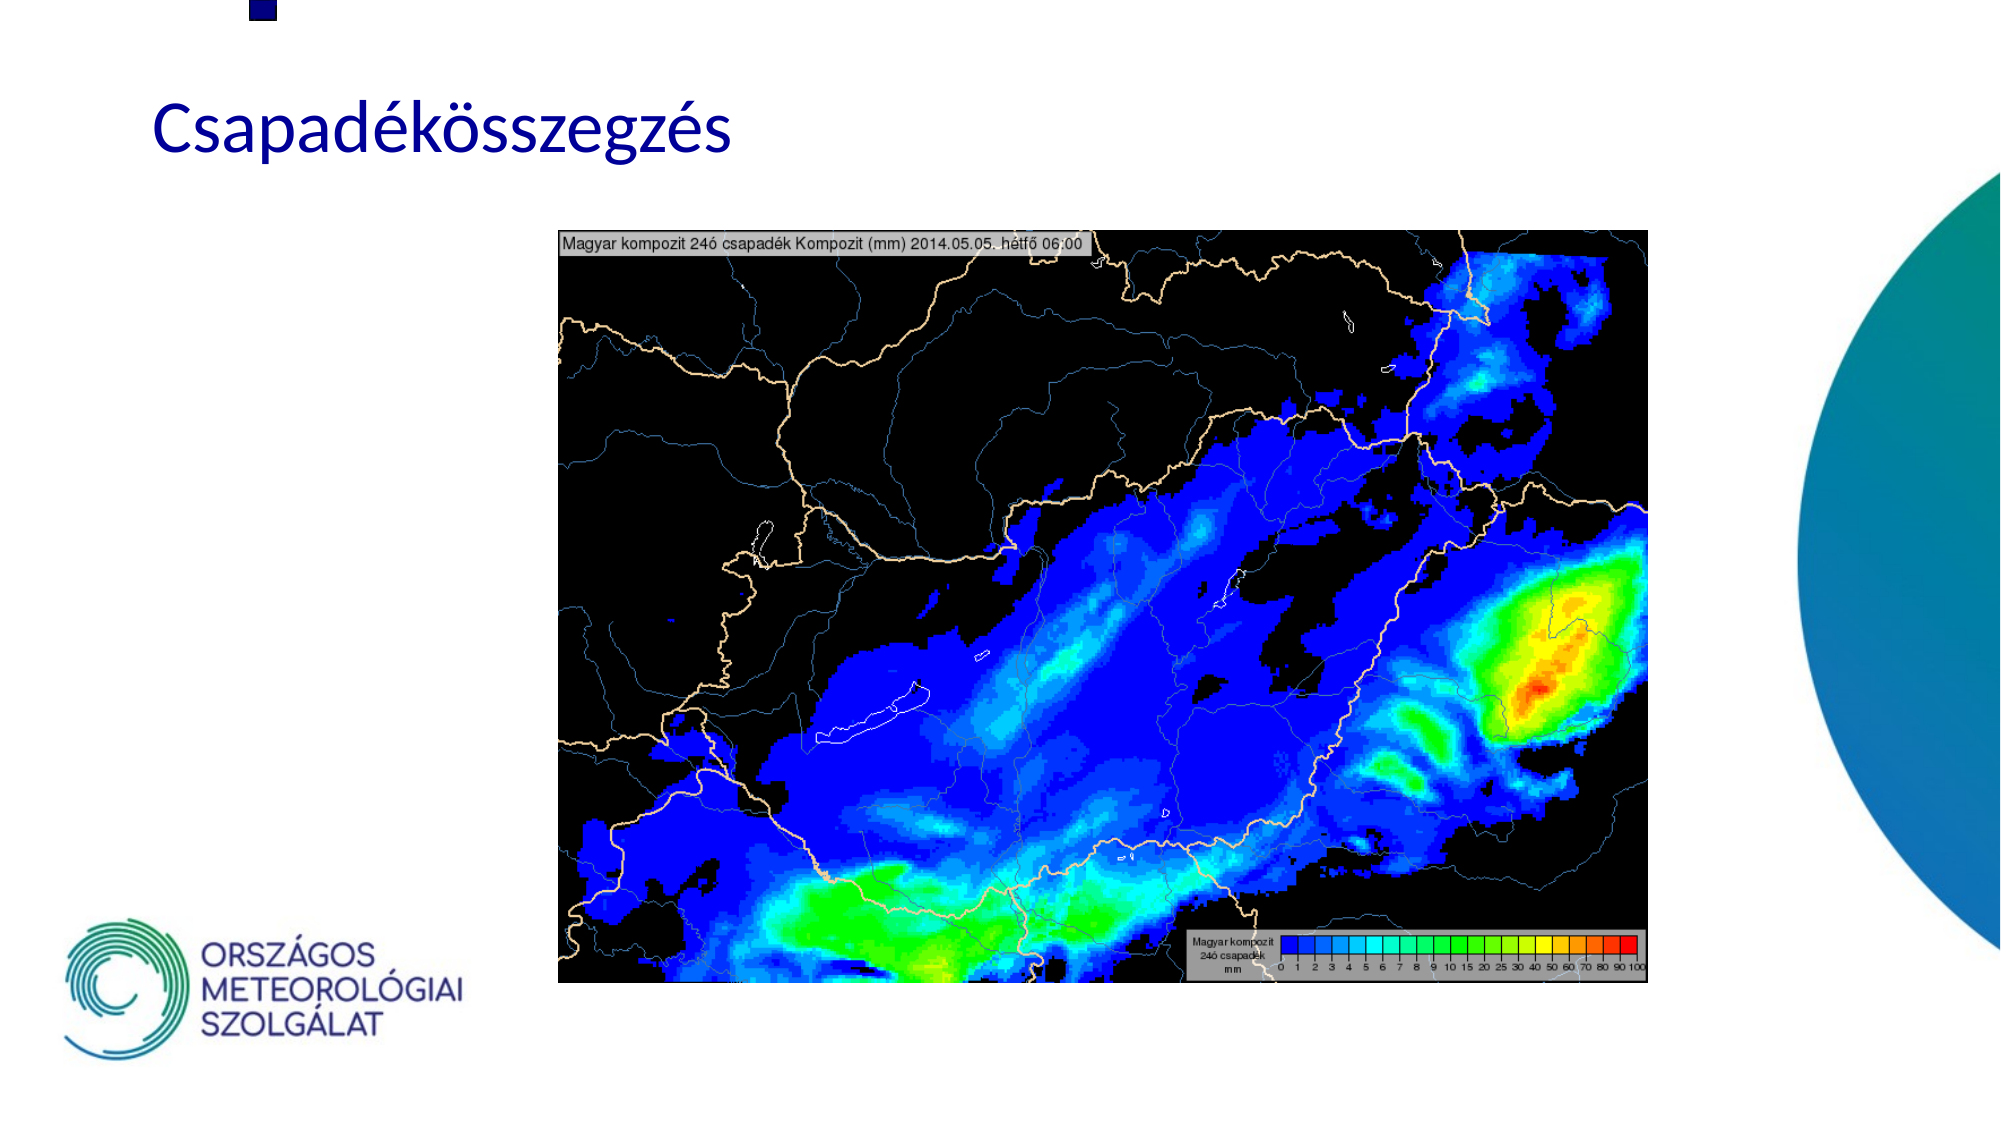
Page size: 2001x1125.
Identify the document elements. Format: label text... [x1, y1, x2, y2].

picture [0, 0, 2001, 1125]
text_box Csapadékösszegzés [137, 58, 1863, 277]
